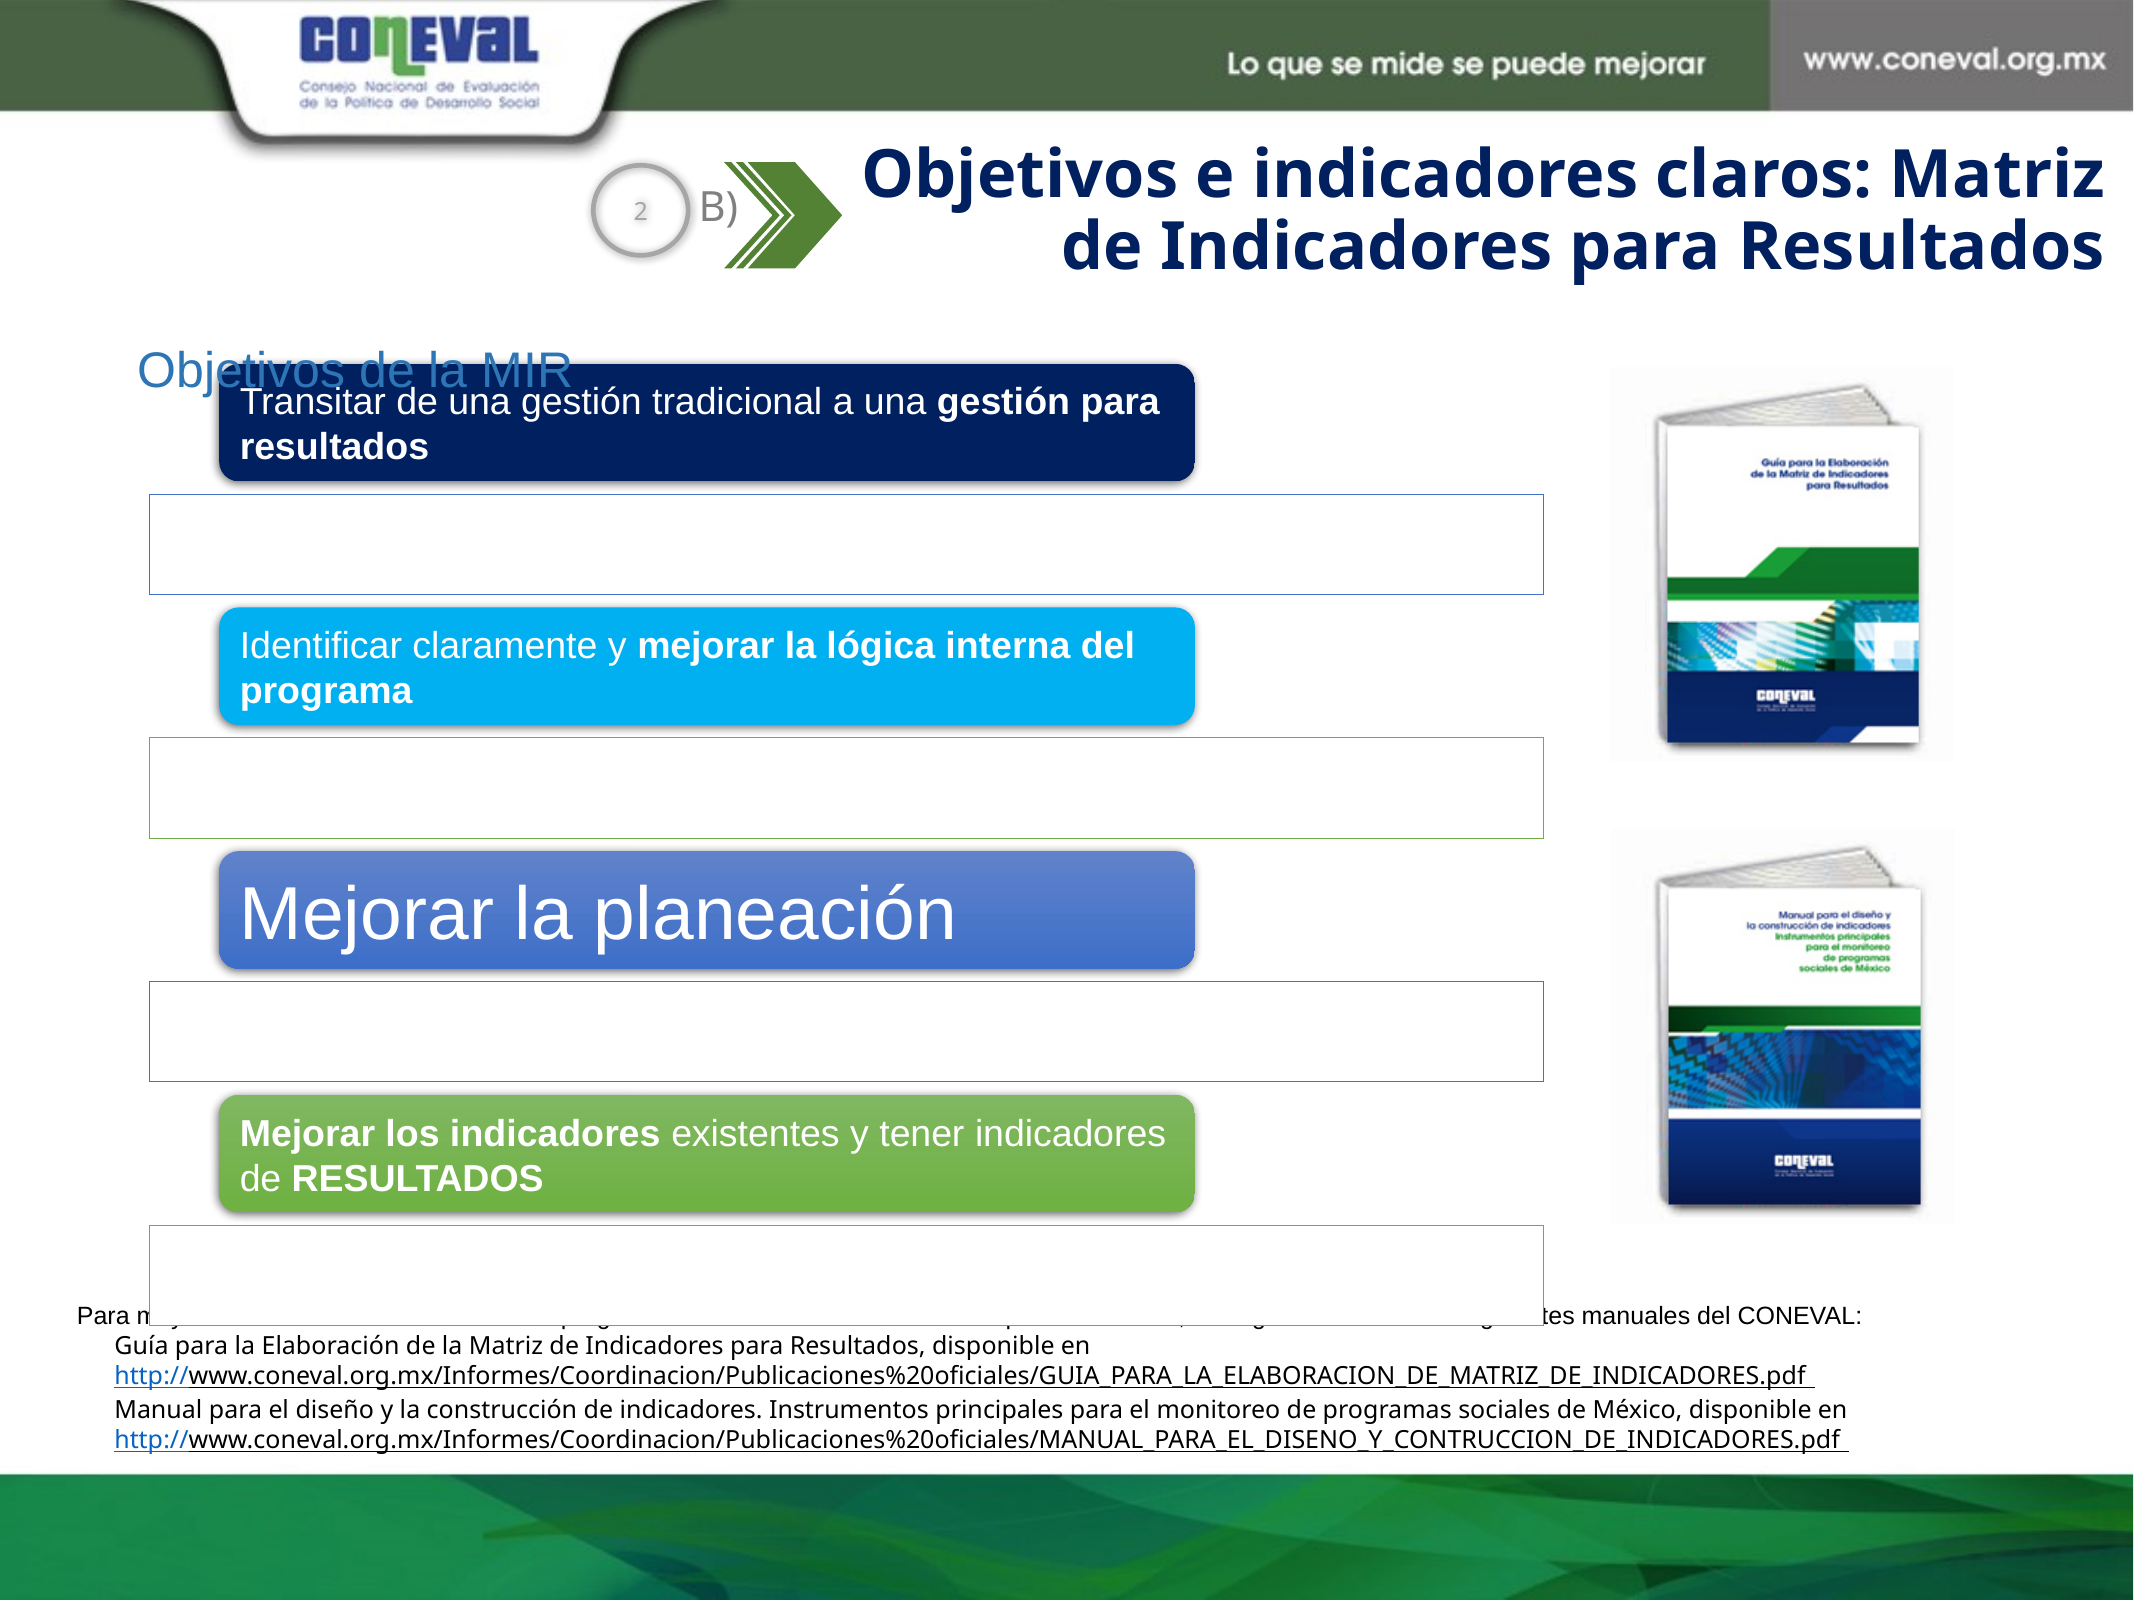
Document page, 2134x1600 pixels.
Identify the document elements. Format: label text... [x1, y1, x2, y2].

picture [0, 0, 2134, 1600]
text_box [149, 350, 1544, 1326]
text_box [593, 162, 843, 269]
text_box Objetivos de la MIR [98, 330, 607, 405]
text_box Objetivos e indicadores claros: Matriz de Indicadores para Resultados [808, 123, 2130, 310]
text_box Para mayor información sobre el diseño de programas con la Matriz de indicadores para resultados, se sugiere consultar los siguientes manuales del CONEVAL: Guía para la Elaboración de la Matriz de Indicadores para Resultados, disponible en http://www.coneval.org.mx/Informes/Coordinacion/Publicaciones%20oficiales/GUIA_PARA_LA_ELABORACION_DE_MATRIZ_DE_INDICADORES.pdf Manual para el diseño y la construcción de indicadores. Instrumentos principales para el monitoreo de programas sociales de México, disponible en http://www.coneval.org.mx/Informes/Coordinacion/Publicaciones%20oficiales/MANUAL_PARA_EL_DISENO_Y_CONTRUCCION_DE_INDICADORES.pdf [62, 1292, 2039, 1465]
